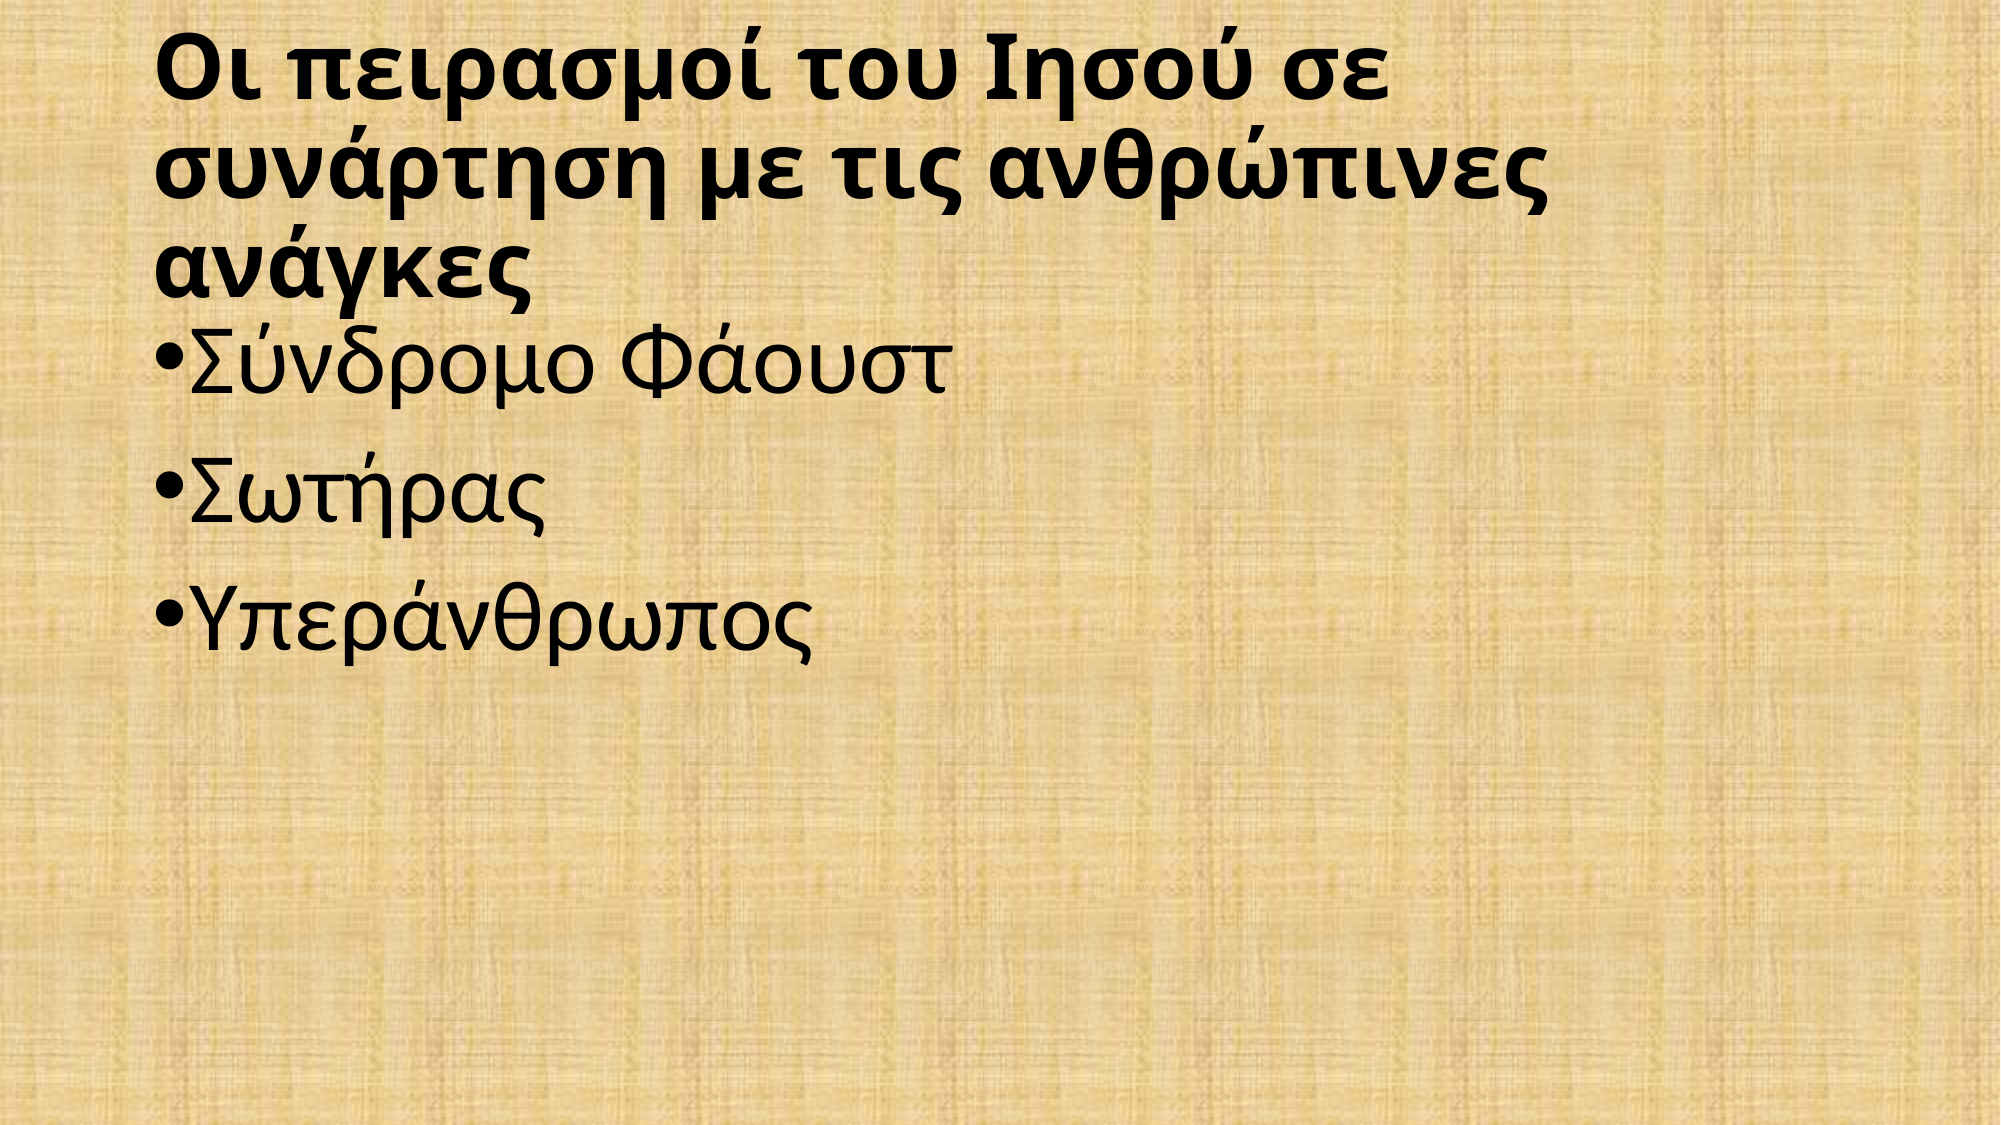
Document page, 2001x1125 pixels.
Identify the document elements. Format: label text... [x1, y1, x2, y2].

title Οι πειρασμοί του Ιησού σε συνάρτηση με τις ανθρώπινες ανάγκες [137, 59, 1863, 278]
picture [0, 0, 2001, 1125]
list Σύνδρομο Φάουστ Σωτήρας Υπεράνθρωπος [137, 299, 1863, 1014]
